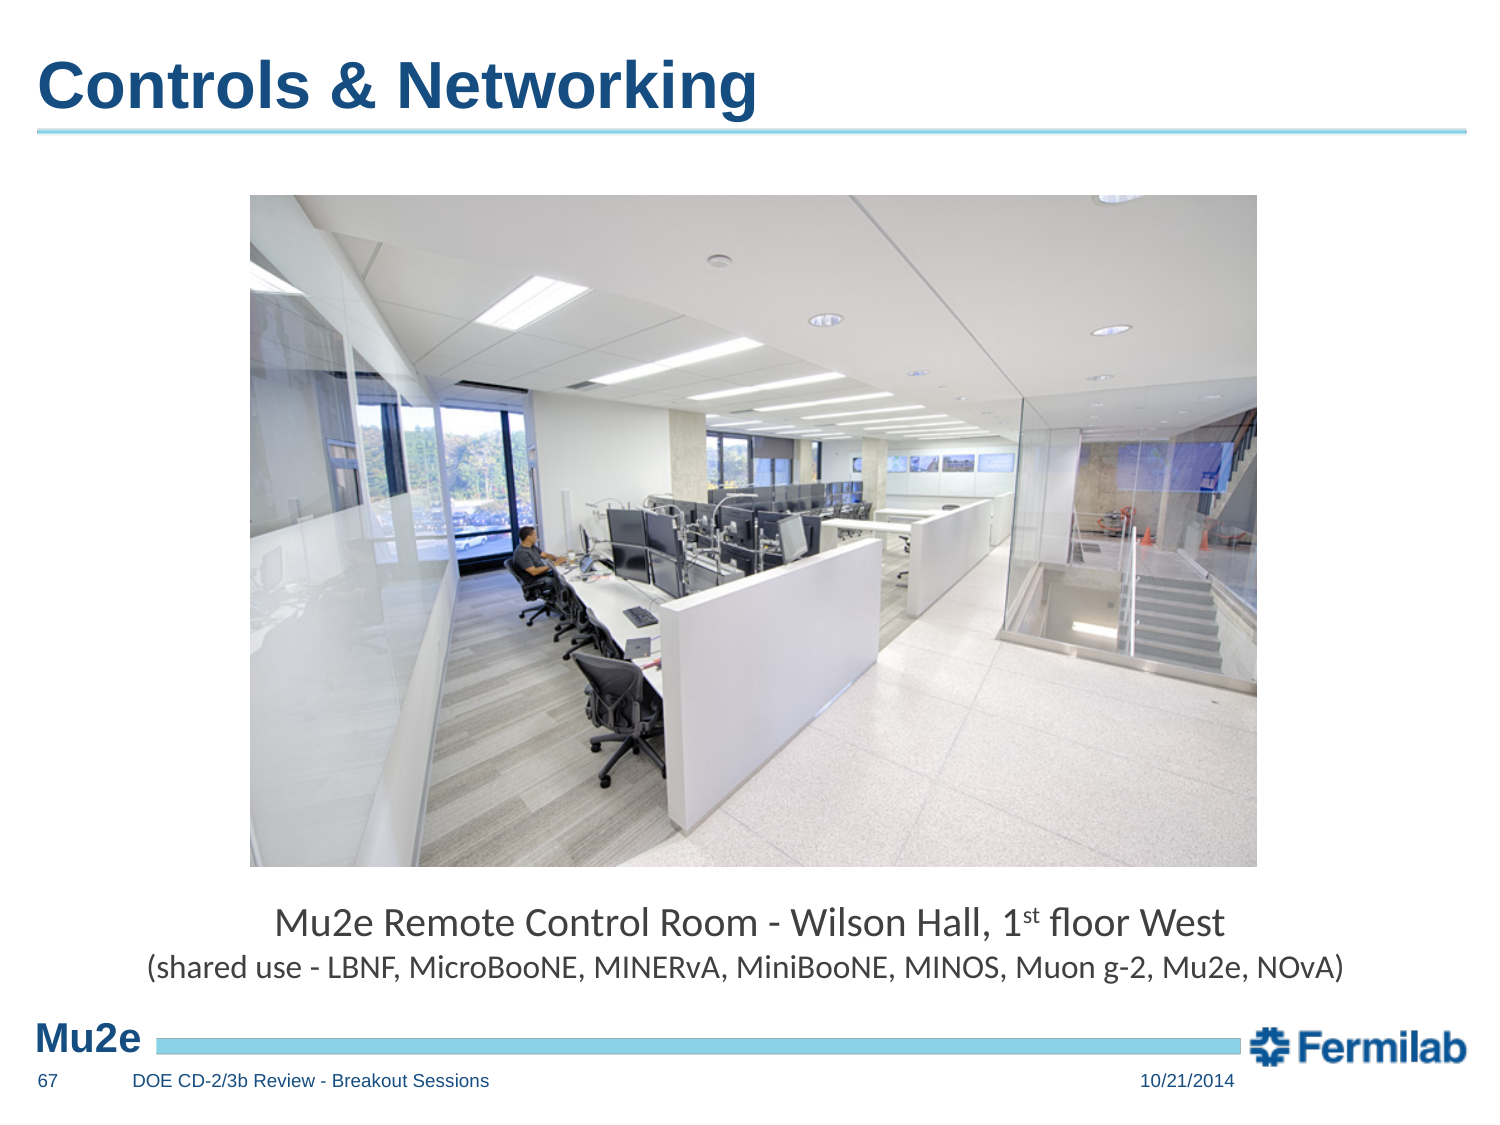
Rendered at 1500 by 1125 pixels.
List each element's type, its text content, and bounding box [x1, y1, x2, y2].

text_box Mu2e Remote Control Room - Wilson Hall, 1st floor West (shared use - LBNF, MicroBooNE, MINERvA, MiniBooNE, MINOS, Muon g-2, Mu2e, NOvA) [0, 887, 1500, 993]
footer DOE CD-2/3b Review - Breakout Sessions [132, 1068, 1014, 1109]
title Controls & Networking [37, 17, 1463, 123]
picture [250, 195, 1257, 868]
slide_number 67 [37, 1068, 111, 1109]
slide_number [1058, 1068, 1235, 1109]
